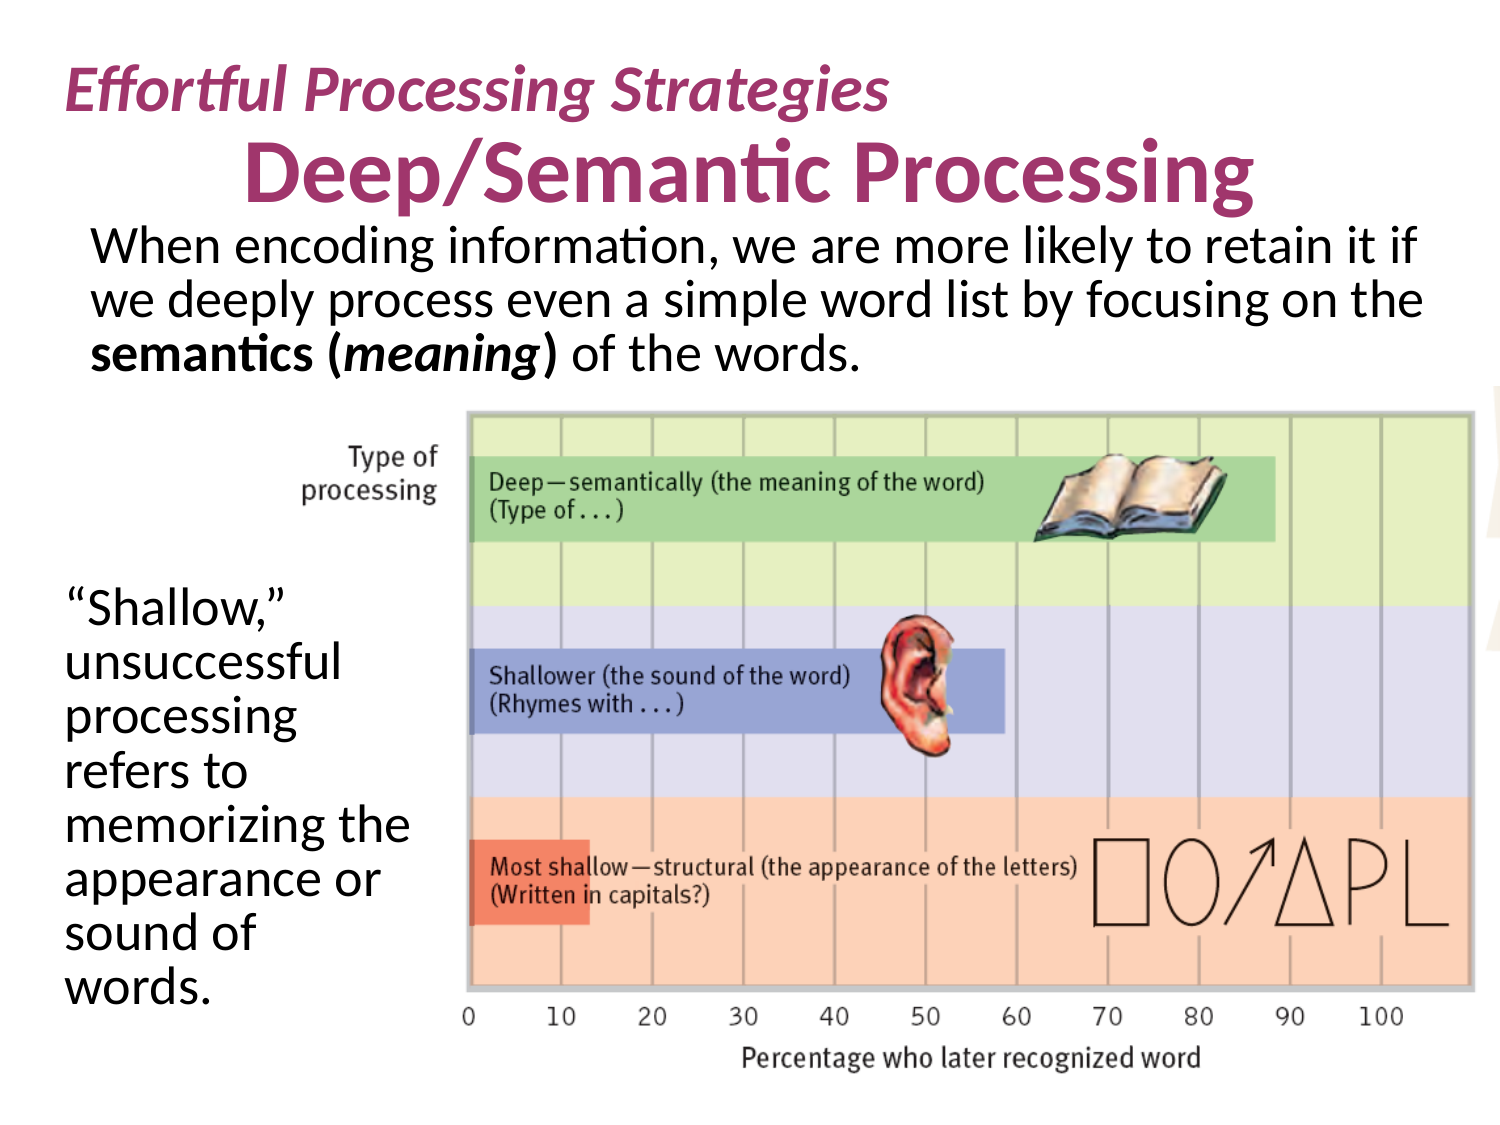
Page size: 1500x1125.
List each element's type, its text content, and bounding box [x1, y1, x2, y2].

text_box Effortful Processing Strategies [50, 37, 1134, 133]
list When encoding information, we are more likely to retain it if we deeply process even a simple word list by focusing on the semantics (meaning) of the words. [74, 212, 1451, 501]
picture [282, 386, 1500, 1088]
text_box “Shallow,” unsuccessful processing refers to memorizing the appearance or sound of words. [50, 574, 277, 1088]
title Deep/Semantic Processing [74, 99, 1426, 233]
